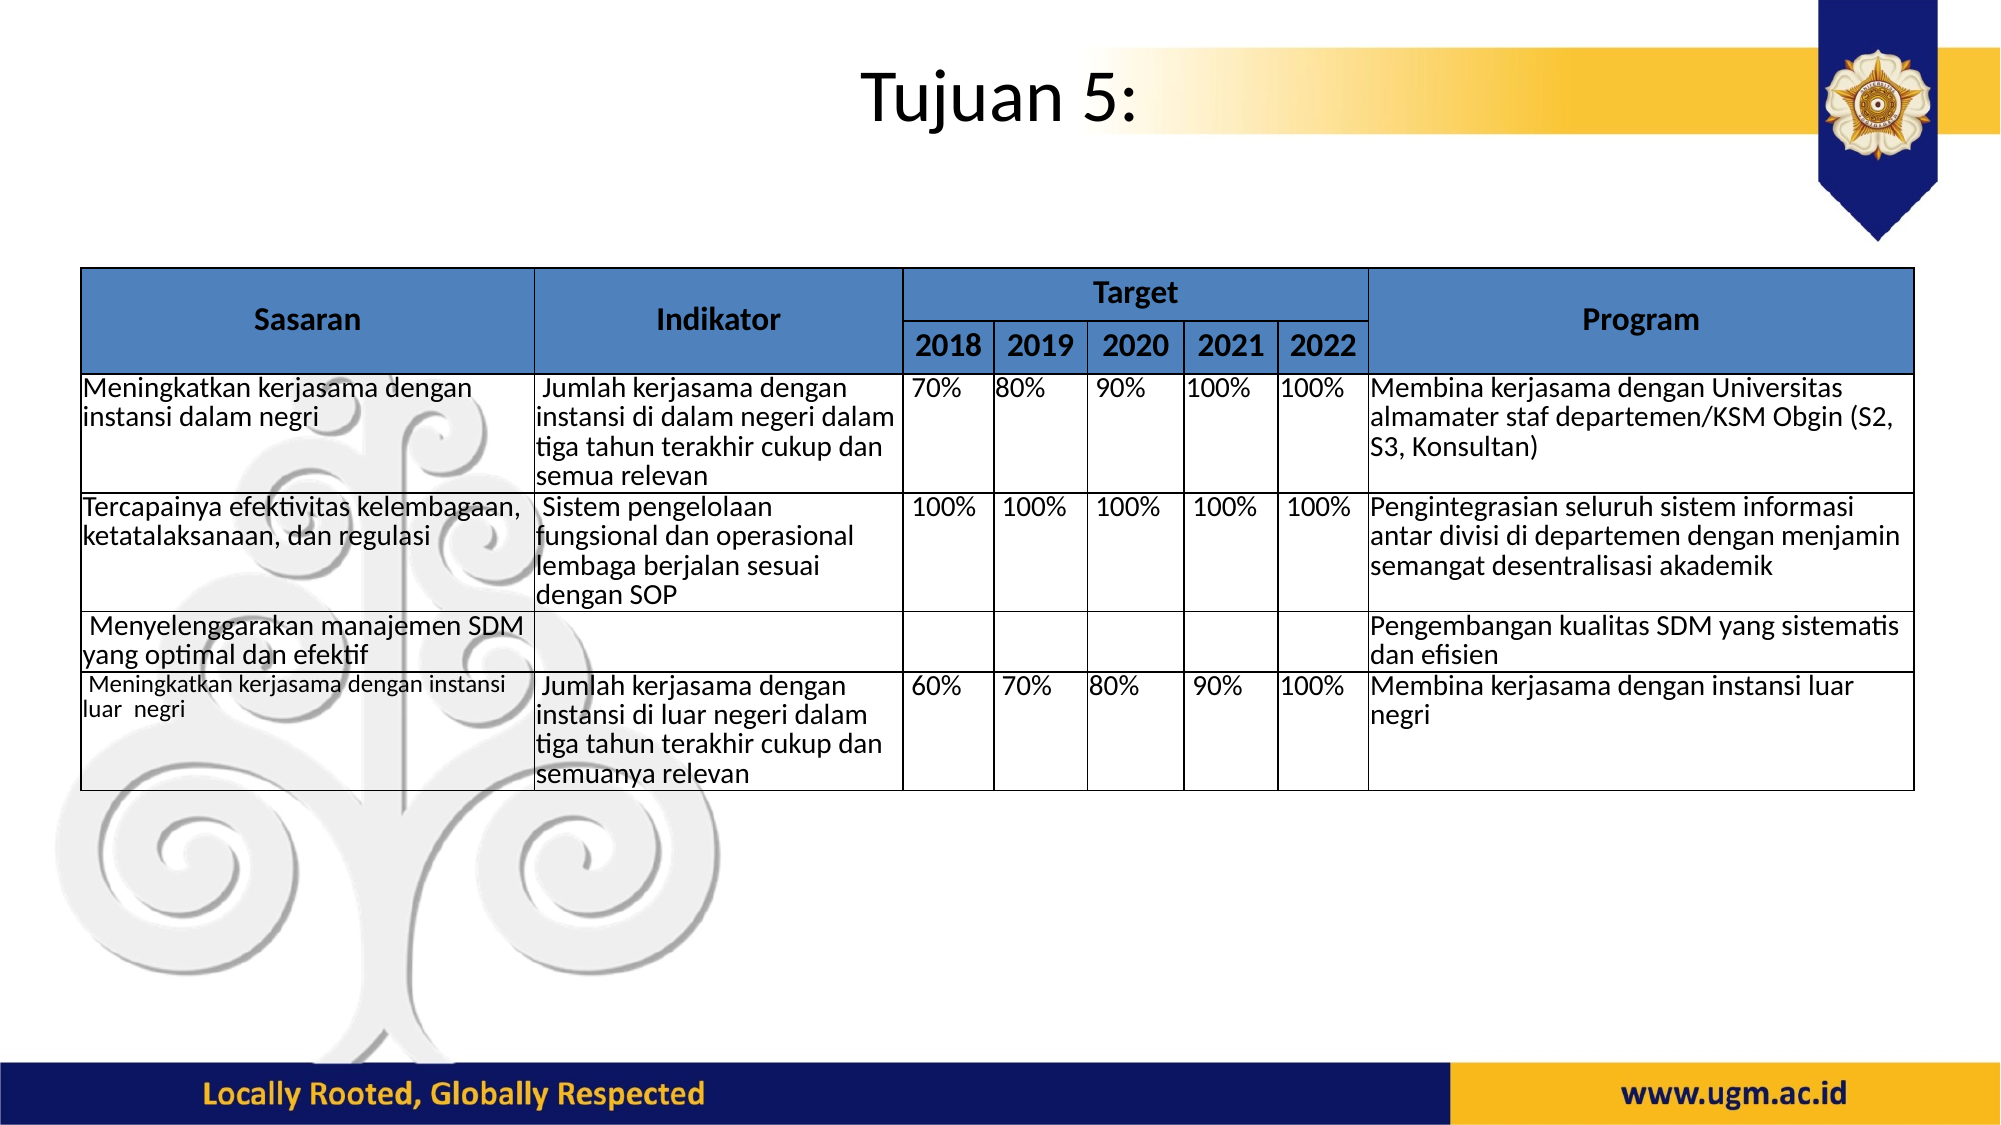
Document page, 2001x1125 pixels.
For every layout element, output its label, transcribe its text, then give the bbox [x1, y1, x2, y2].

table_cell 70% [995, 673, 1087, 790]
table_cell [904, 612, 993, 671]
table_cell Pengembangan kualitas SDM yang sistematis dan efisien [1369, 612, 1913, 671]
table_cell Jumlah kerjasama dengan instansi di luar negeri dalam tiga tahun terakhir cukup dan semuanya relevan [535, 673, 902, 790]
table_header Indikator [535, 269, 902, 373]
table_cell [1185, 612, 1277, 671]
table_cell 100% [1088, 494, 1183, 611]
table_cell 100% [1279, 375, 1368, 492]
table_cell 2021 [1185, 322, 1277, 373]
table_cell [1279, 612, 1368, 671]
table_cell Sistem pengelolaan fungsional dan operasional lembaga berjalan sesuai dengan SOP [535, 494, 902, 611]
table_cell 80% [1088, 673, 1183, 790]
table_cell [1088, 612, 1183, 671]
table_cell [995, 612, 1087, 671]
table_cell 100% [1279, 494, 1368, 611]
table_cell Meningkatkan kerjasama dengan instansi dalam negri [82, 375, 534, 492]
table_cell Jumlah kerjasama dengan instansi di dalam negeri dalam tiga tahun terakhir cukup dan semua relevan [535, 375, 902, 492]
table_header Sasaran [82, 269, 534, 373]
table_cell 60% [904, 673, 993, 790]
table_cell 2019 [995, 322, 1087, 373]
table_cell [535, 612, 902, 671]
picture [0, 0, 2001, 1125]
table_cell 100% [1185, 494, 1277, 611]
table_cell 100% [904, 494, 993, 611]
table_cell Menyelenggarakan manajemen SDM yang optimal dan efektif [82, 612, 534, 671]
table_cell 100% [995, 494, 1087, 611]
table_cell Tercapainya efektivitas kelembagaan, ketatalaksanaan, dan regulasi [82, 494, 534, 611]
table_cell 2022 [1279, 322, 1368, 373]
table_cell 100% [1279, 673, 1368, 790]
table_cell 80% [995, 375, 1087, 492]
table_cell Membina kerjasama dengan instansi luar negri [1369, 673, 1913, 790]
table_cell Membina kerjasama dengan Universitas almamater staf departemen/KSM Obgin (S2, S3, Konsultan) [1369, 375, 1913, 492]
table_header Program [1369, 269, 1913, 373]
table_cell 100% [1185, 375, 1277, 492]
table_cell 2020 [1088, 322, 1183, 373]
table_cell 70% [904, 375, 993, 492]
title Tujuan 5: [137, 38, 1863, 145]
table_header Target [904, 269, 1368, 320]
table_cell Meningkatkan kerjasama dengan instansi luar negri [82, 673, 534, 790]
table_cell 2018 [904, 322, 993, 373]
table_cell 90% [1088, 375, 1183, 492]
table_cell 90% [1185, 673, 1277, 790]
table_cell Pengintegrasian seluruh sistem informasi antar divisi di departemen dengan menjamin semangat desentralisasi akademik [1369, 494, 1913, 611]
